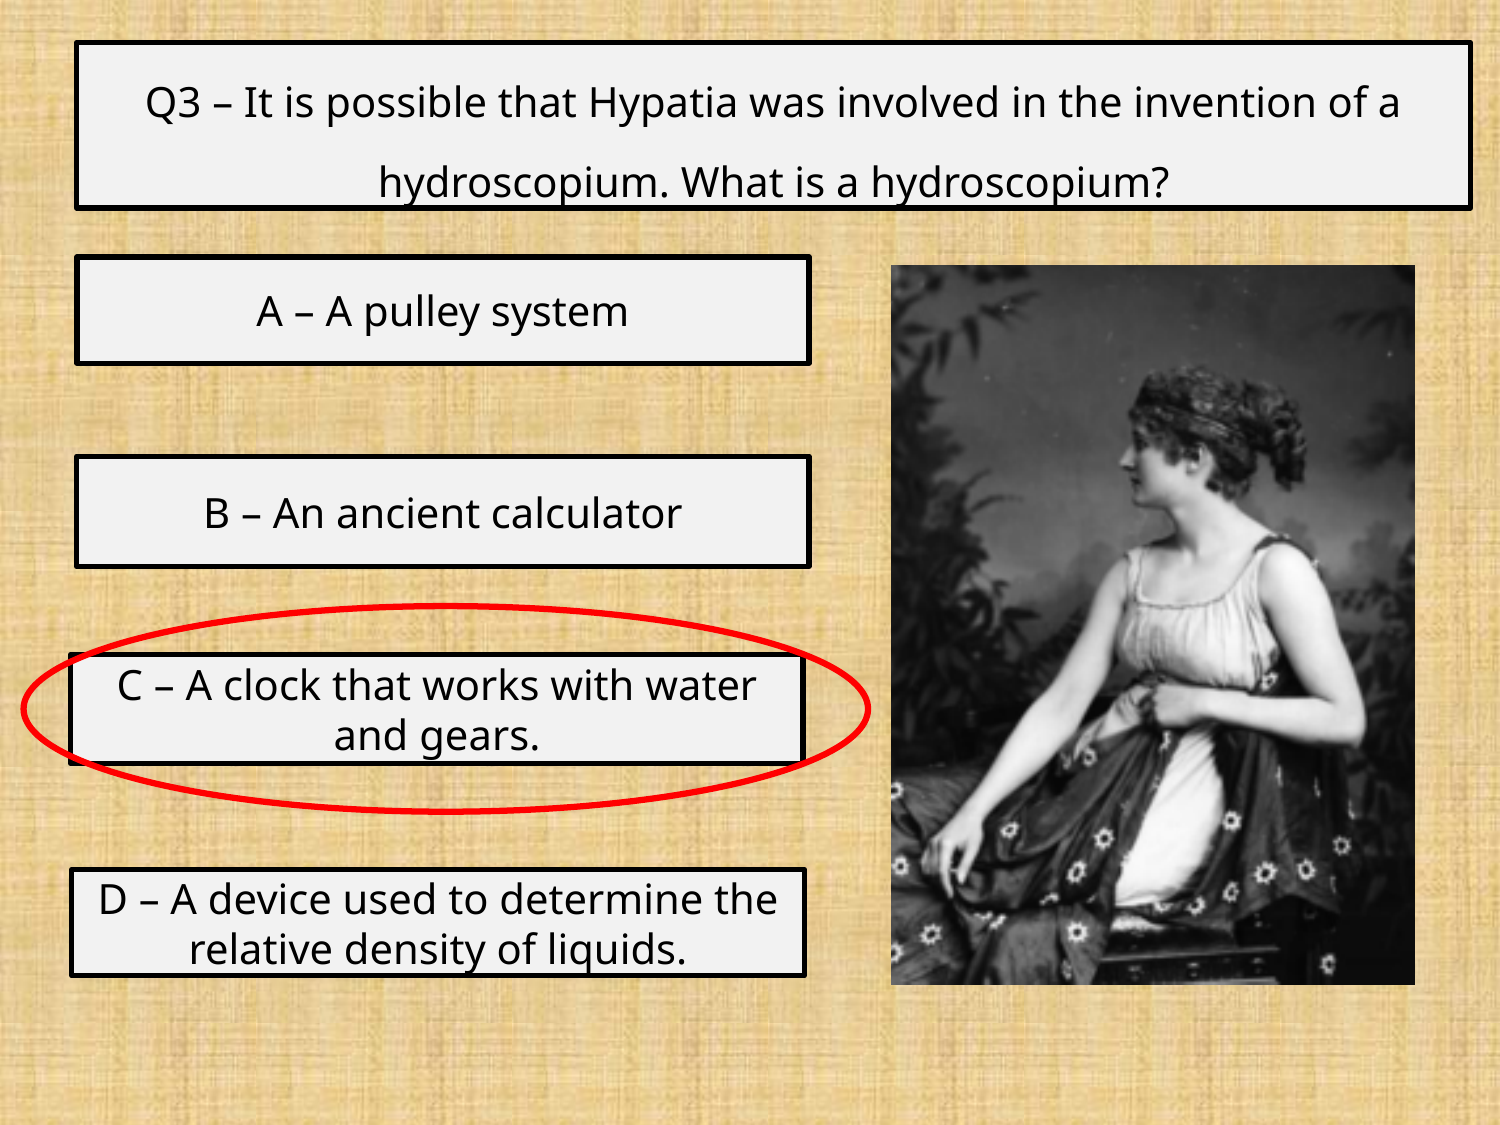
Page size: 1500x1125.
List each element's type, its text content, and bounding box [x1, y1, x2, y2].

text_box B – An ancient calculator [76, 456, 809, 567]
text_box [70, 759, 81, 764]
picture [0, 0, 1500, 1125]
text_box Q3 – It is possible that Hypatia was involved in the invention of a hydroscopium. What is a hydroscopium? [76, 42, 1471, 208]
text_box [21, 603, 871, 814]
text_box A – A pulley system [77, 256, 809, 364]
text_box D – A device used to determine the relative density of liquids. [71, 869, 805, 976]
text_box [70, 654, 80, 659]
